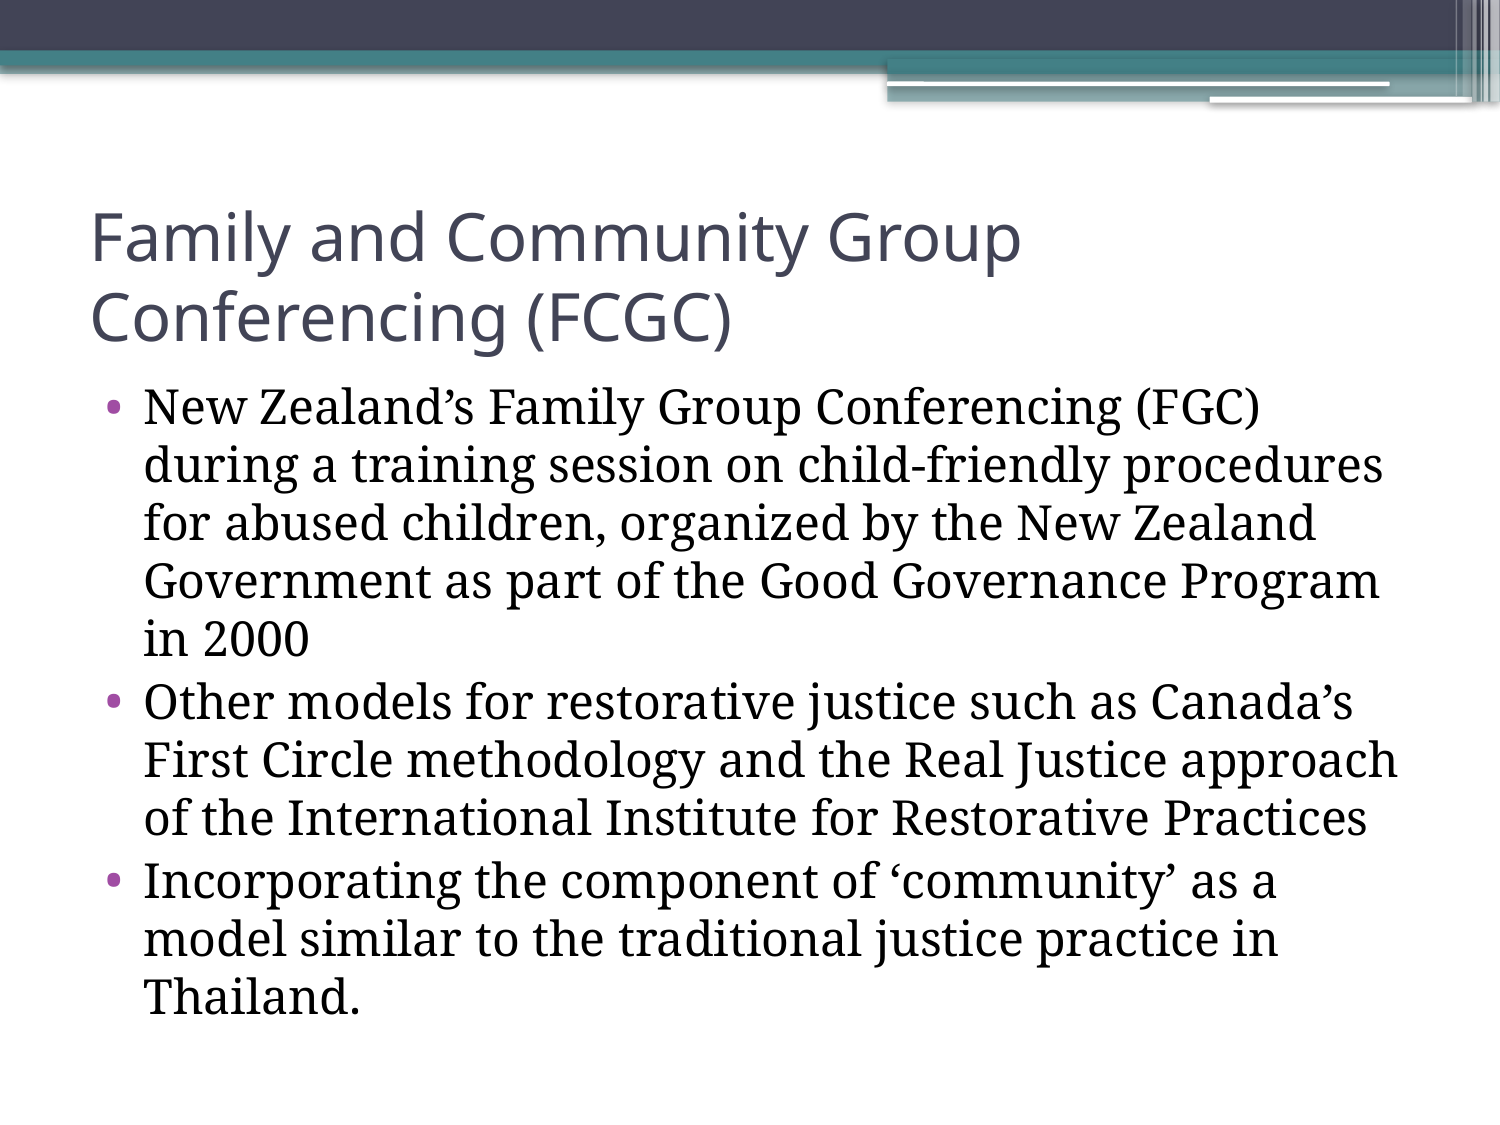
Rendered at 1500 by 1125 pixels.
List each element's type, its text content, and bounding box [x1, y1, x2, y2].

title Family and Community Group Conferencing (FCGC) [75, 187, 1425, 363]
list New Zealand’s Family Group Conferencing (FGC) during a training session on child-friendly procedures for abused children, organized by the New Zealand Government as part of the Good Governance Program in 2000 Other models for restorative justice such as Canada’s First Circle methodology and the Real Justice approach of the International Institute for Restorative Practices Incorporating the component of ‘community’ as a model similar to the traditional justice practice in Thailand. [75, 368, 1425, 1079]
